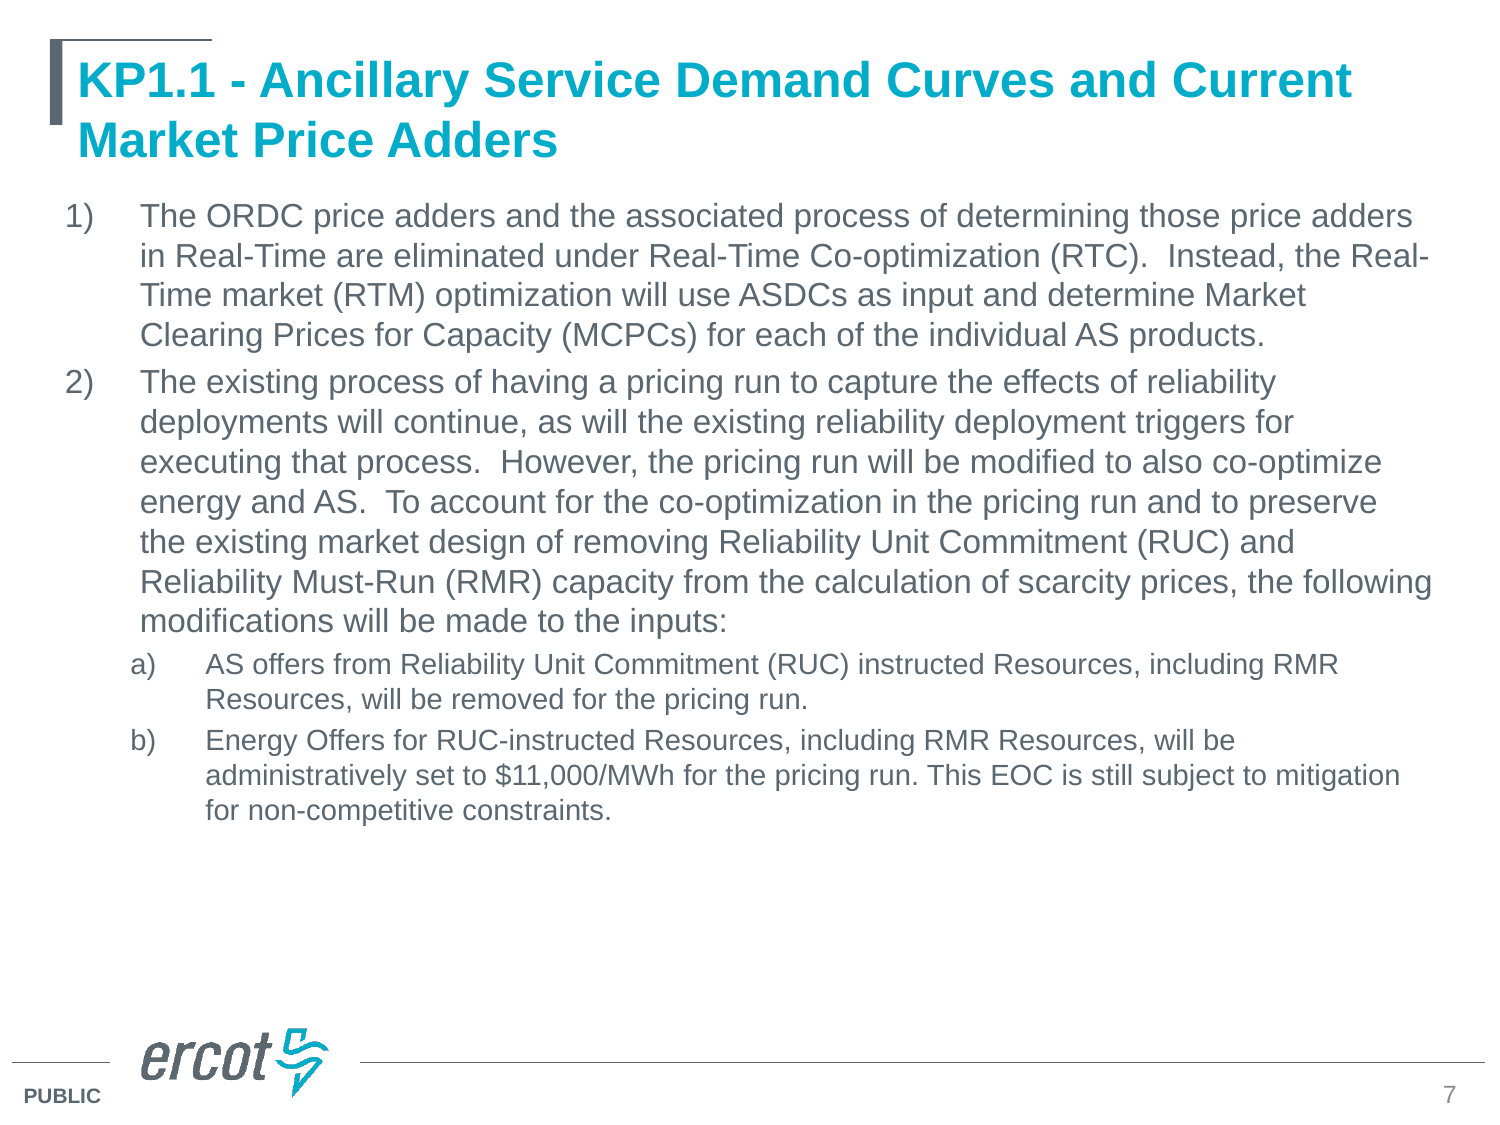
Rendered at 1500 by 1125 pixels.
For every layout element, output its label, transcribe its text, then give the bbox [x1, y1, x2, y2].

title KP1.1 - Ancillary Service Demand Curves and Current Market Price Adders [62, 39, 1450, 125]
slide_number 7 [1412, 1076, 1488, 1112]
picture [137, 1024, 332, 1100]
list The ORDC price adders and the associated process of determining those price adders in Real-Time are eliminated under Real-Time Co-optimization (RTC). Instead, the Real-Time market (RTM) optimization will use ASDCs as input and determine Market Clearing Prices for Capacity (MCPCs) for each of the individual AS products. The existing process of having a pricing run to capture the effects of reliability deployments will continue, as will the existing reliability deployment triggers for executing that process. However, the pricing run will be modified to also co-optimize energy and AS. To account for the co-optimization in the pricing run and to preserve the existing market design of removing Reliability Unit Commitment (RUC) and Reliability Must-Run (RMR) capacity from the calculation of scarcity prices, the following modifications will be made to the inputs: AS offers from Reliability Unit Commitment (RUC) instructed Resources, including RMR Resources, will be removed for the pricing run. Energy Offers for RUC-instructed Resources, including RMR Resources, will be administratively set to $11,000/MWh for the pricing run. This EOC is still subject to mitigation for non-competitive constraints. [50, 186, 1450, 972]
